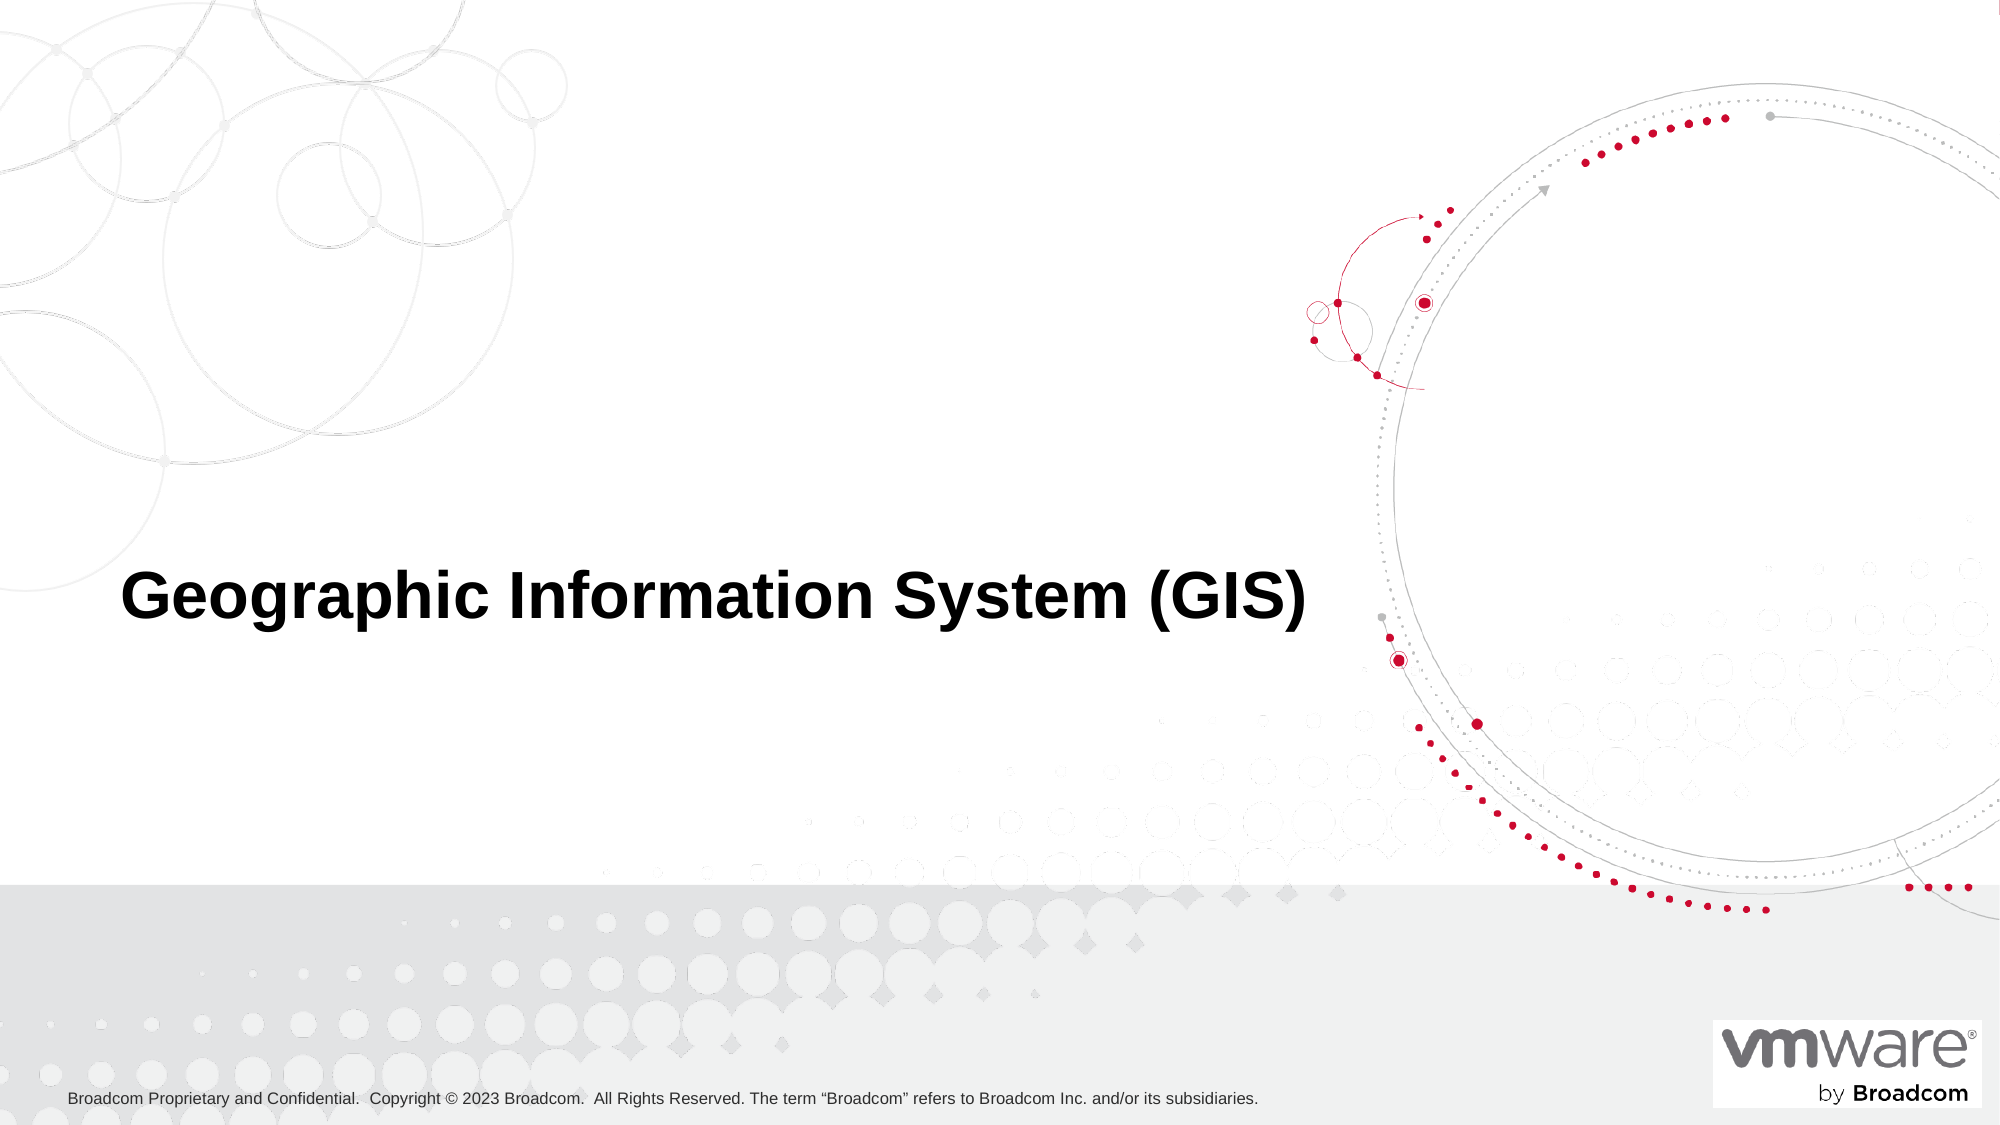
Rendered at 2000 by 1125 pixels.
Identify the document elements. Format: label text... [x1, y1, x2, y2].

list Geographic Information System (GIS) [69, 272, 1315, 633]
picture [0, 0, 2000, 1125]
